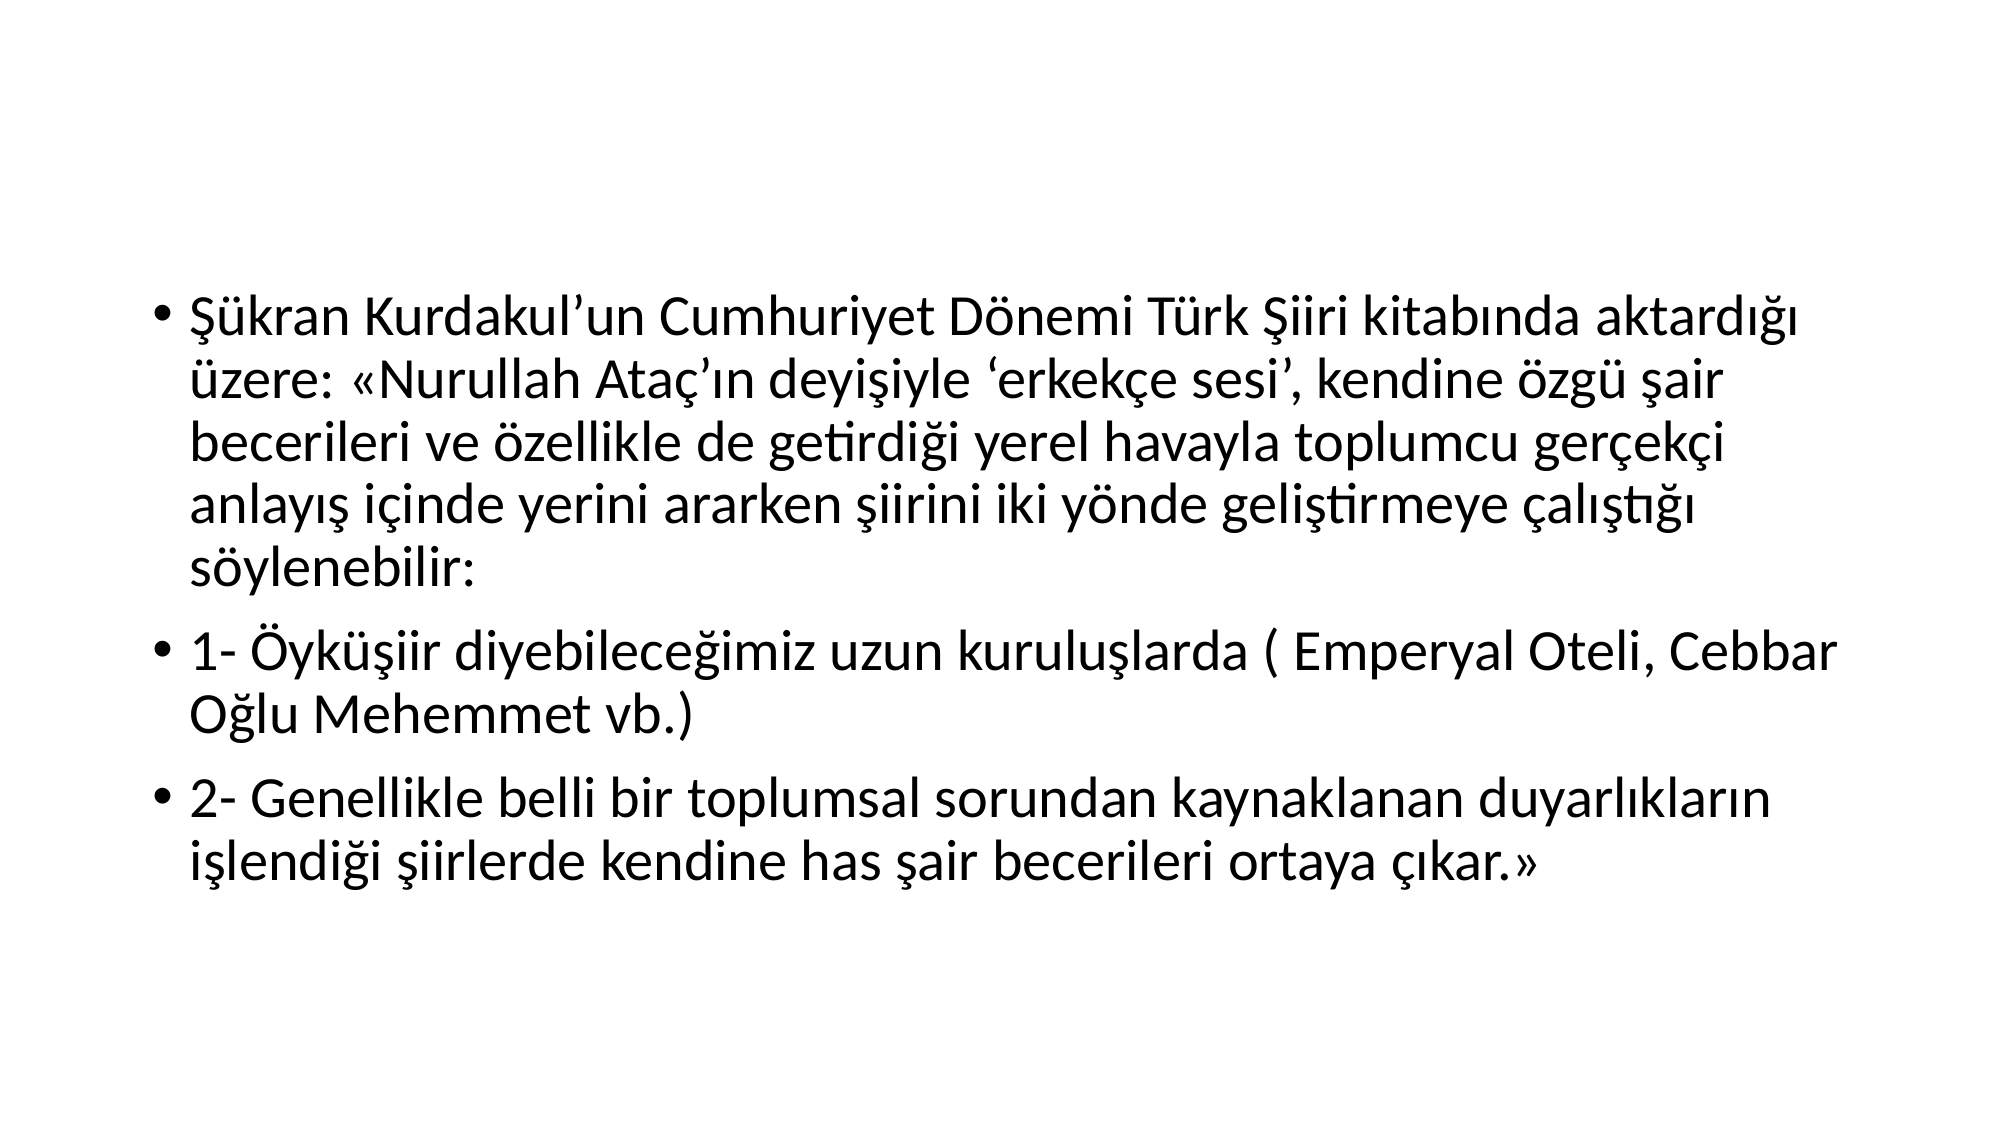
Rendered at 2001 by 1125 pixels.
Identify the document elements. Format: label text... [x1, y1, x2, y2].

list Şükran Kurdakul’un Cumhuriyet Dönemi Türk Şiiri kitabında aktardığı üzere: «Nurullah Ataç’ın deyişiyle ‘erkekçe sesi’, kendine özgü şair becerileri ve özellikle de getirdiği yerel havayla toplumcu gerçekçi anlayış içinde yerini ararken şiirini iki yönde geliştirmeye çalıştığı söylenebilir: 1- Öyküşiir diyebileceğimiz uzun kuruluşlarda ( Emperyal Oteli, Cebbar Oğlu Mehemmet vb.) 2- Genellikle belli bir toplumsal sorundan kaynaklanan duyarlıkların işlendiği şiirlerde kendine has şair becerileri ortaya çıkar.» [137, 277, 1863, 1068]
